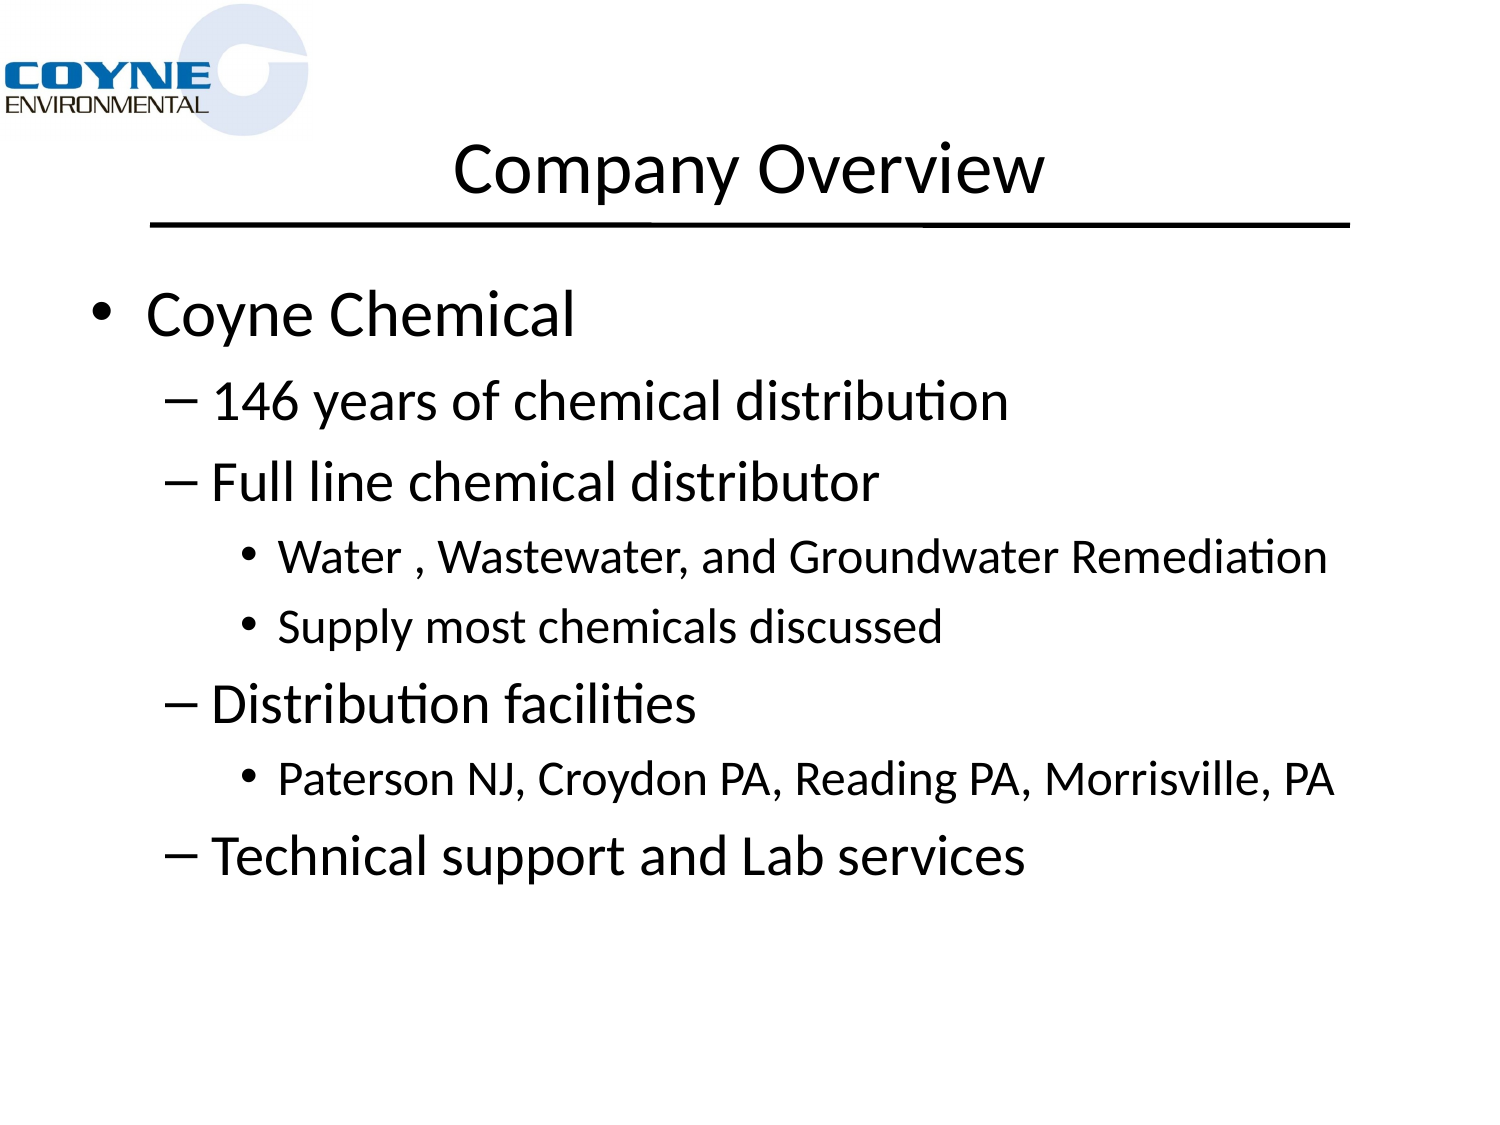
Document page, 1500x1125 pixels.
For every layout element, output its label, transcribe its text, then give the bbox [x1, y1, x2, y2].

list Coyne Chemical 146 years of chemical distribution Full line chemical distributor Water , Wastewater, and Groundwater Remediation Supply most chemicals discussed Distribution facilities Paterson NJ, Croydon PA, Reading PA, Morrisville, PA Technical support and Lab services [75, 262, 1425, 1005]
picture [0, 0, 313, 141]
title Company Overview [75, 102, 1425, 225]
